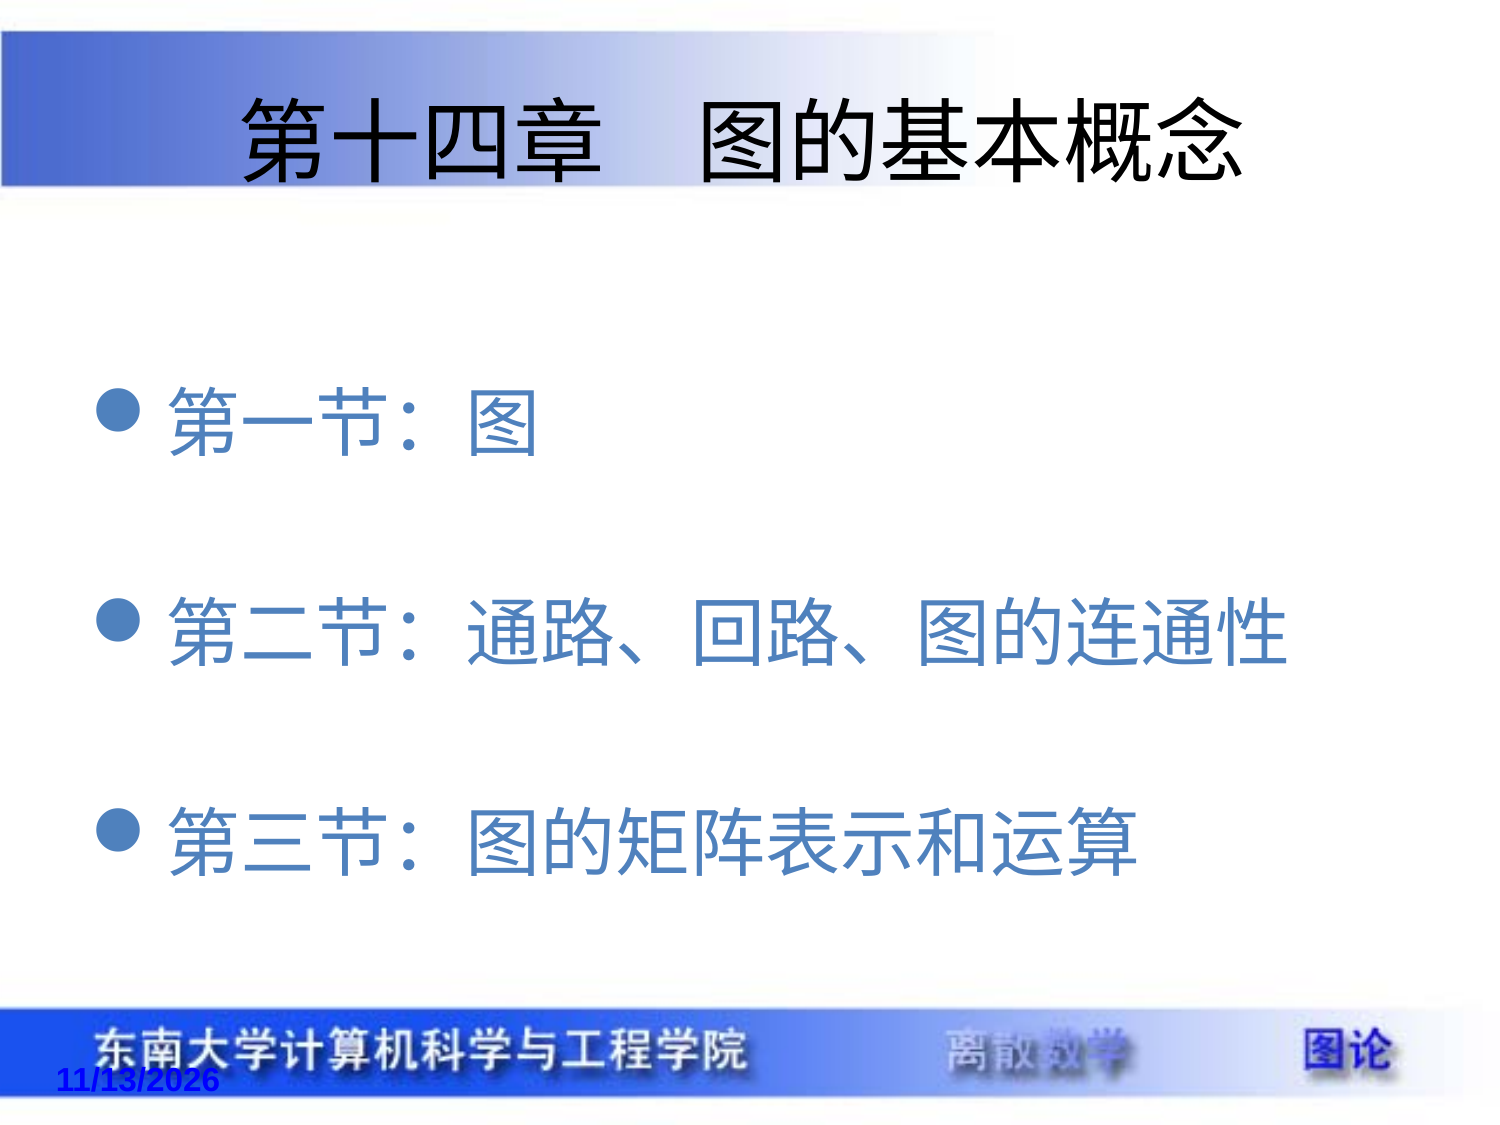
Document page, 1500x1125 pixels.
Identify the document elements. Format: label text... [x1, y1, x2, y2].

text_box 2016/11/23 [41, 1050, 290, 1106]
list 第一节：图 第二节：通路、回路、图的连通性 第三节：图的矩阵表示和运算 [74, 262, 1426, 1006]
picture [0, 0, 1500, 1125]
title 第十四章 图的基本概念 [74, 44, 1426, 233]
